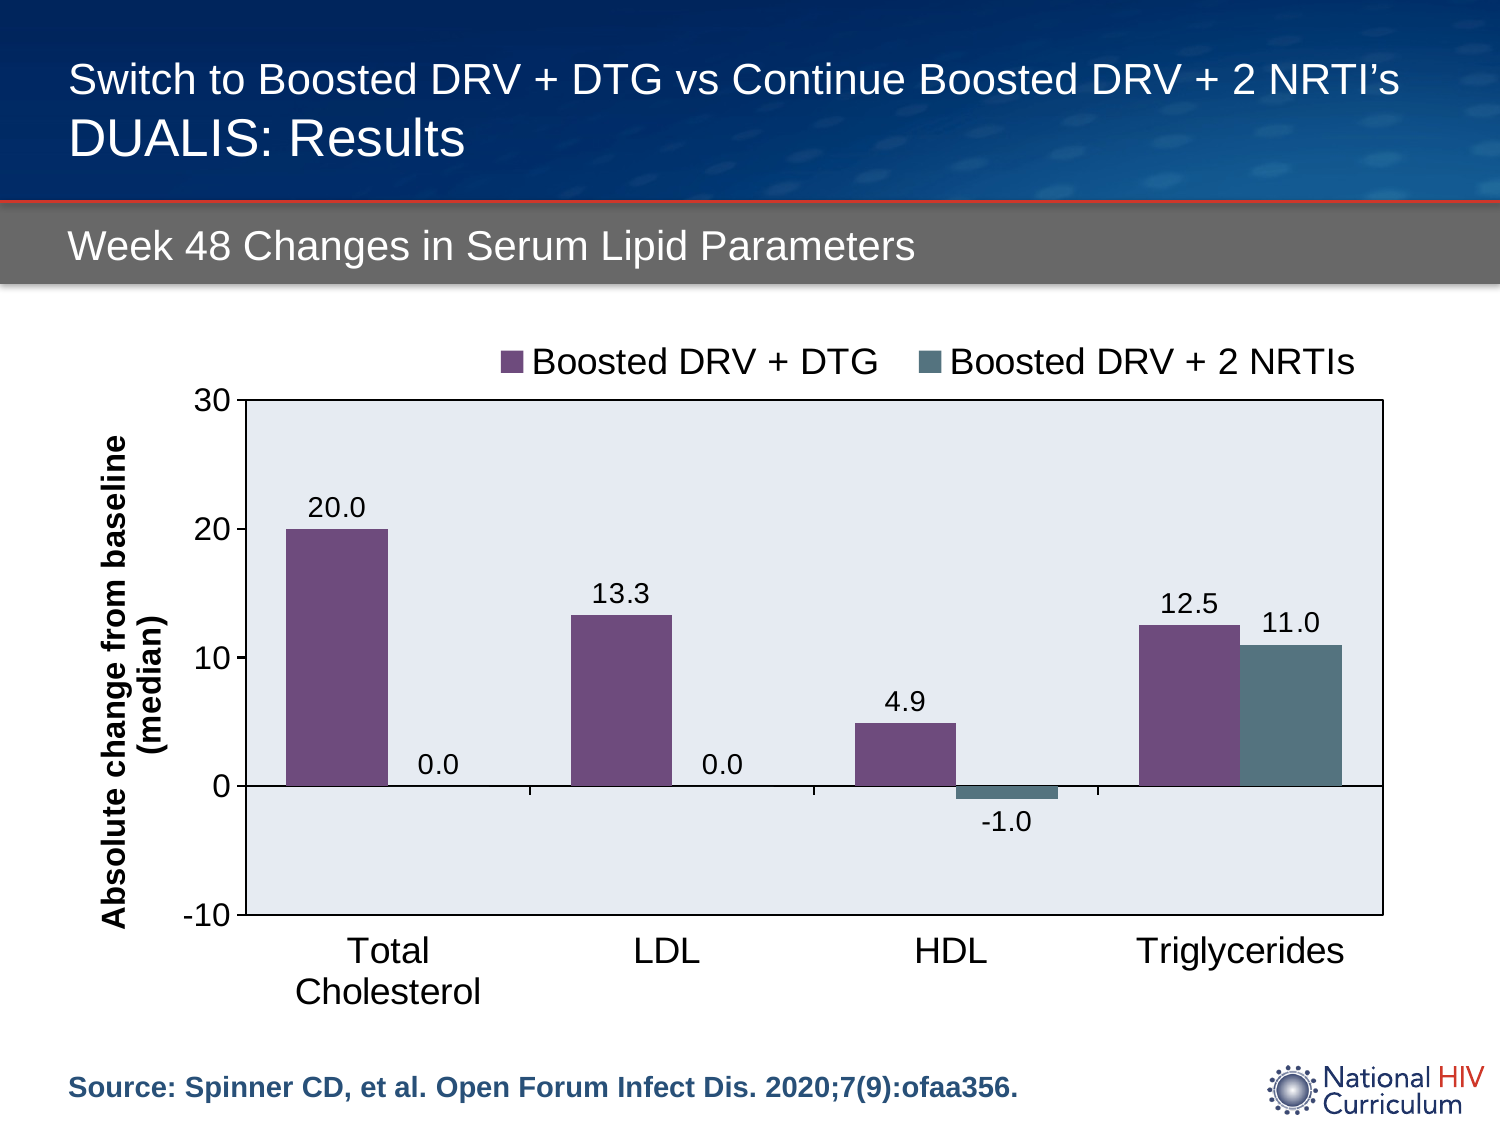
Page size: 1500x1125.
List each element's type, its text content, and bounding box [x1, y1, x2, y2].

list Week 48 Changes in Serum Lipid Parameters [52, 205, 1448, 281]
list Source: Spinner CD, et al. Open Forum Infect Dis. 2020;7(9):ofaa356. [53, 1059, 1261, 1113]
picture [1267, 1065, 1318, 1115]
chart [48, 323, 1412, 1013]
title Switch to Boosted DRV + DTG vs Continue Boosted DRV + 2 NRTI’s DUALIS: Results [53, 19, 1447, 199]
picture [0, 0, 1500, 200]
